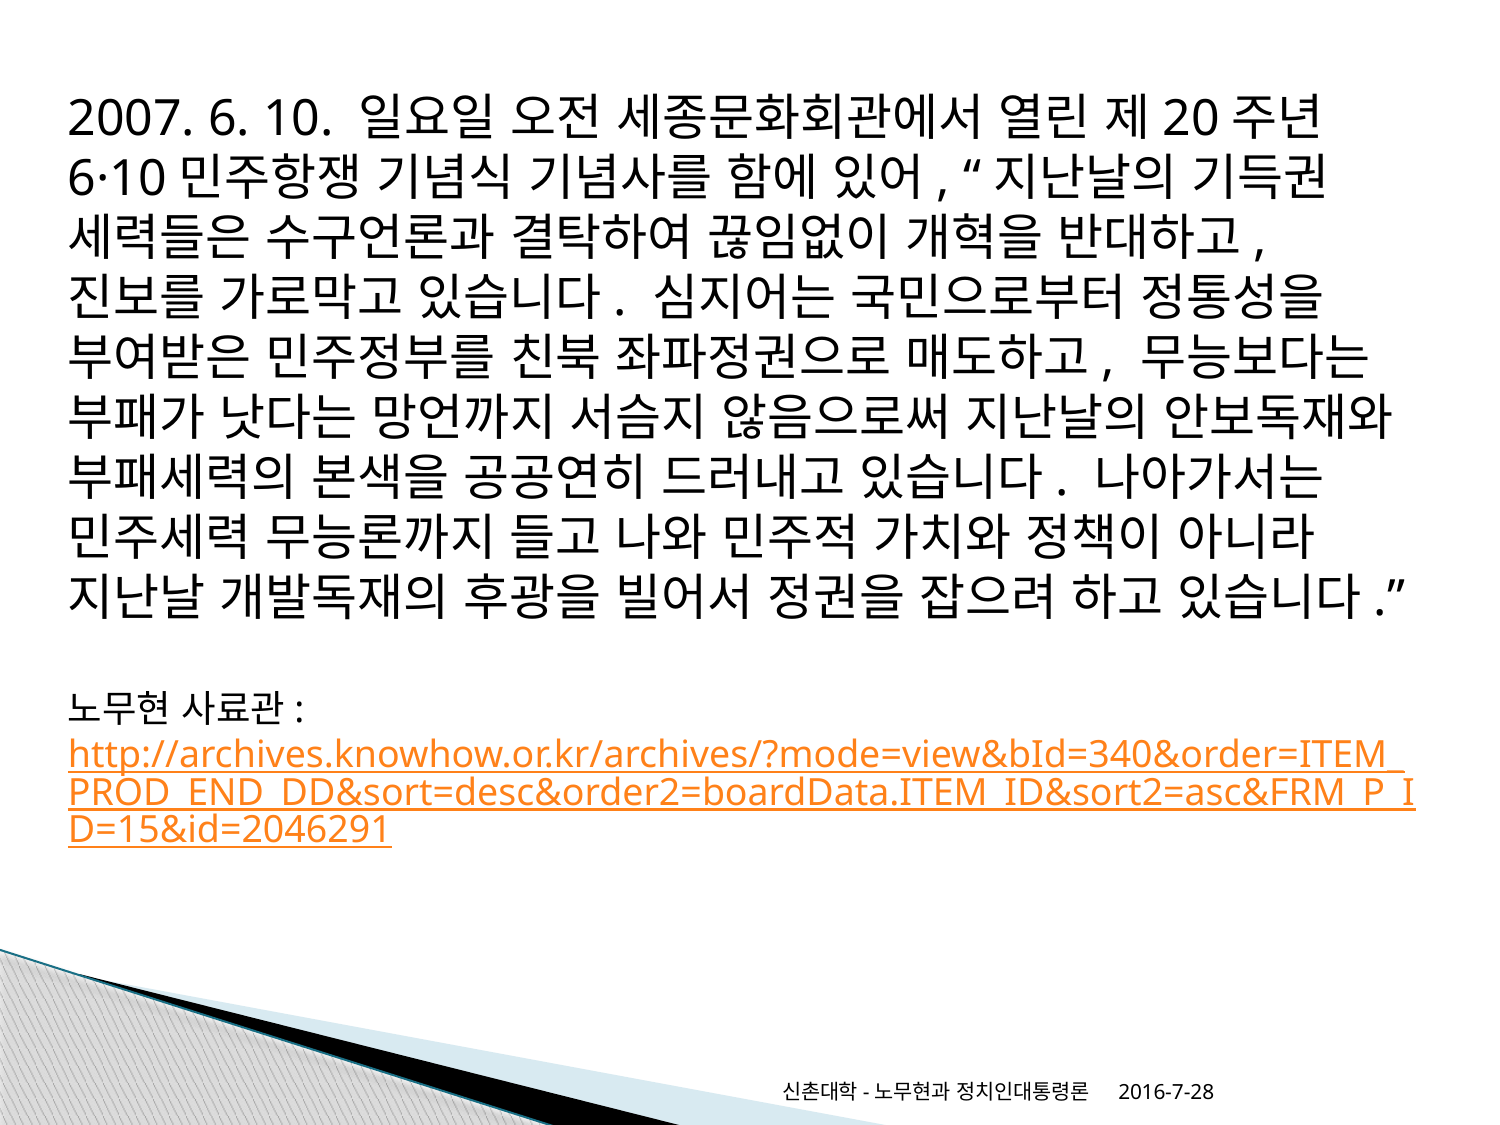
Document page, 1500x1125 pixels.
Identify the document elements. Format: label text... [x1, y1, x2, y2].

footer 신촌대학-노무현과 정치인대통령론 [718, 1051, 1105, 1112]
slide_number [1105, 1051, 1419, 1112]
text_box 2007. 6. 10. 일요일 오전 세종문화회관에서 열린 제20주년 6·10민주항쟁 기념식 기념사를 함에 있어, “지난날의 기득권 세력들은 수구언론과 결탁하여 끊임없이 개혁을 반대하고, 진보를 가로막고 있습니다. 심지어는 국민으로부터 정통성을 부여받은 민주정부를 친북 좌파정권으로 매도하고, 무능보다는 부패가 낫다는 망언까지 서슴지 않음으로써 지난날의 안보독재와 부패세력의 본색을 공공연히 드러내고 있습니다. 나아가서는 민주세력 무능론까지 들고 나와 민주적 가치와 정책이 아니라 지난날 개발독재의 후광을 빌어서 정권을 잡으려 하고 있습니다.” 노무현 사료관: http://archives.knowhow.or.kr/archives/?mode=view&bId=340&order=ITEM_PROD_END_DD&sort=desc&order2=boardData.ITEM_ID&sort2=asc&FRM_P_ID=15&id=2046291 [53, 77, 1436, 834]
